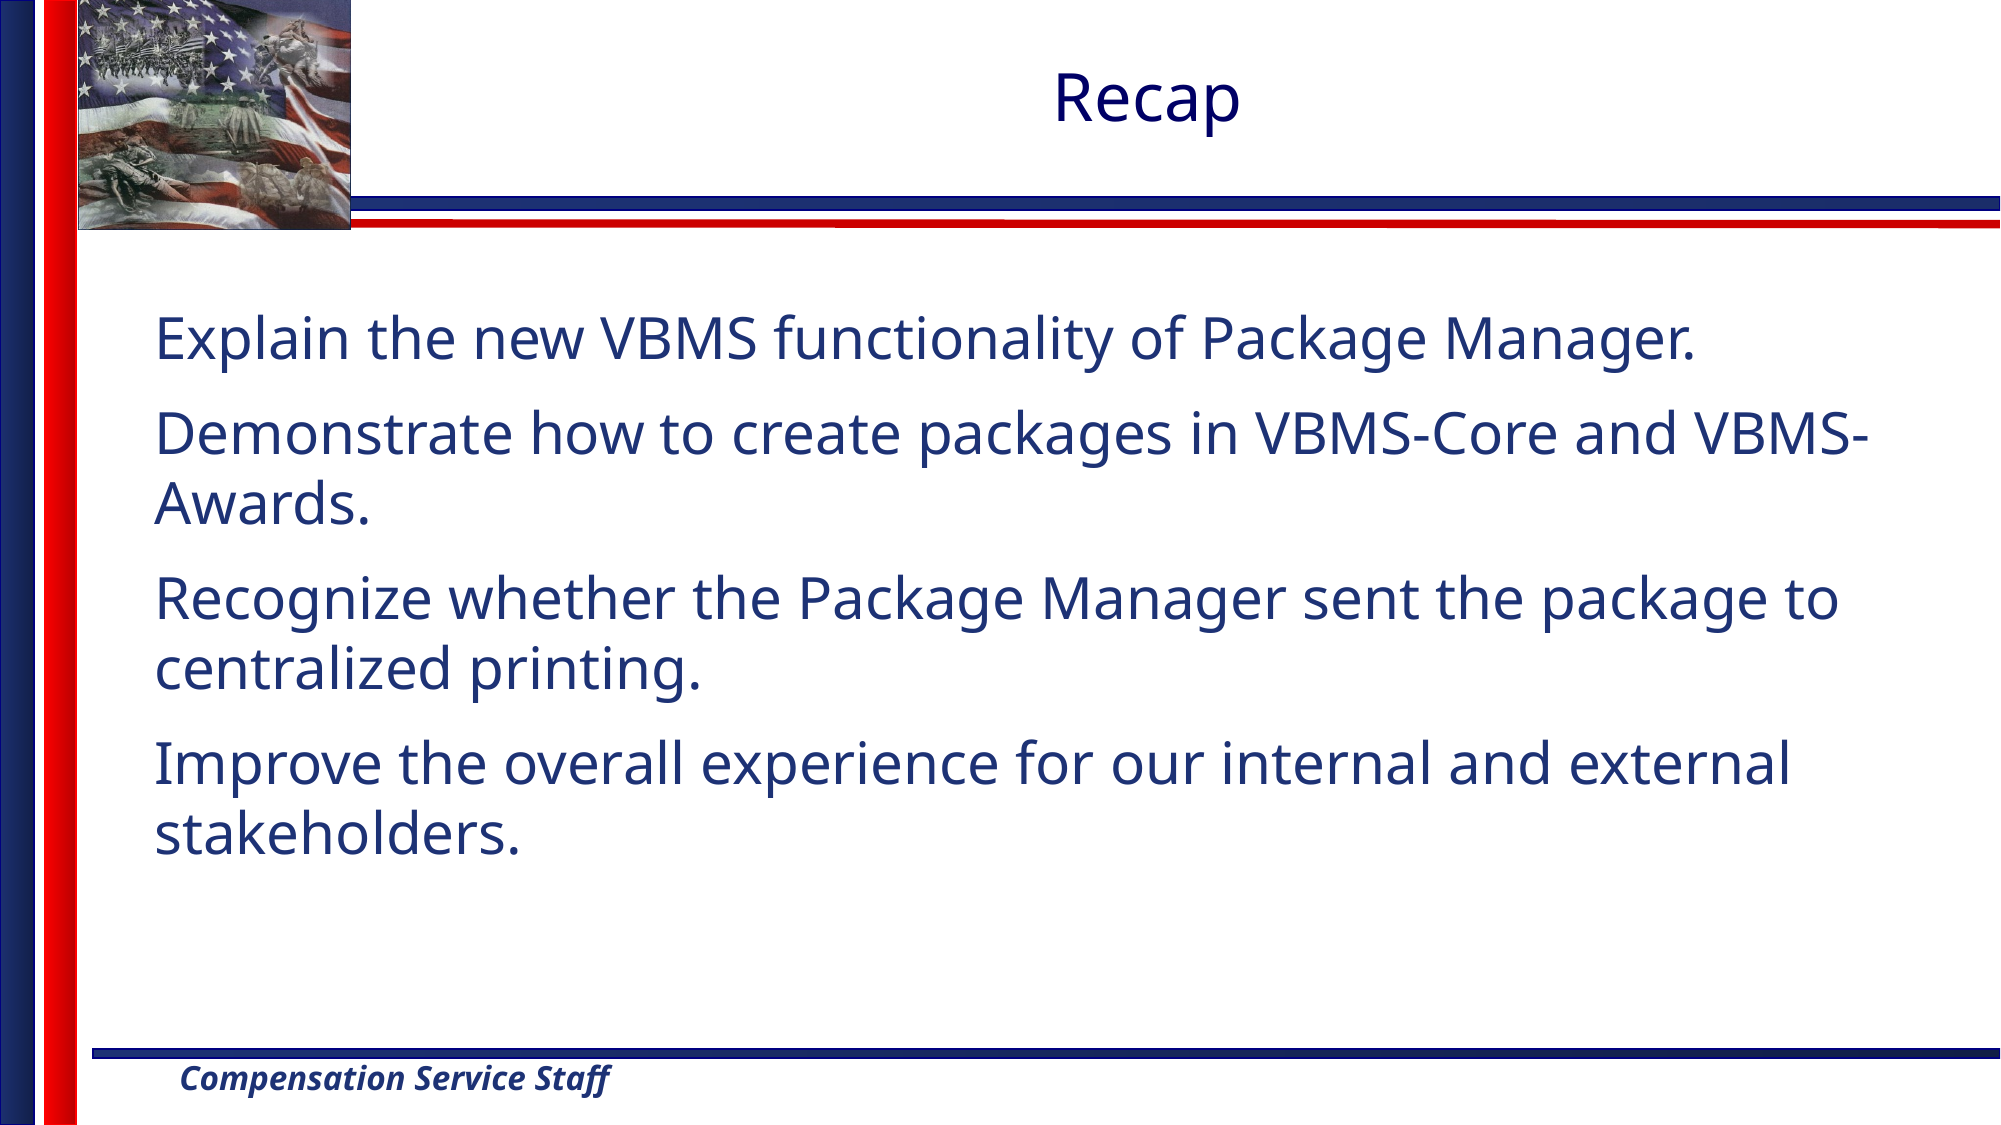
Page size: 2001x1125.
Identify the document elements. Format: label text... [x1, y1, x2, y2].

title Recap [350, 0, 1946, 190]
list Explain the new VBMS functionality of Package Manager. Demonstrate how to create packages in VBMS-Core and VBMS-Awards. Recognize whether the Package Manager sent the package to centralized printing. Improve the overall experience for our internal and external stakeholders. [138, 293, 1935, 993]
picture [78, 0, 351, 230]
